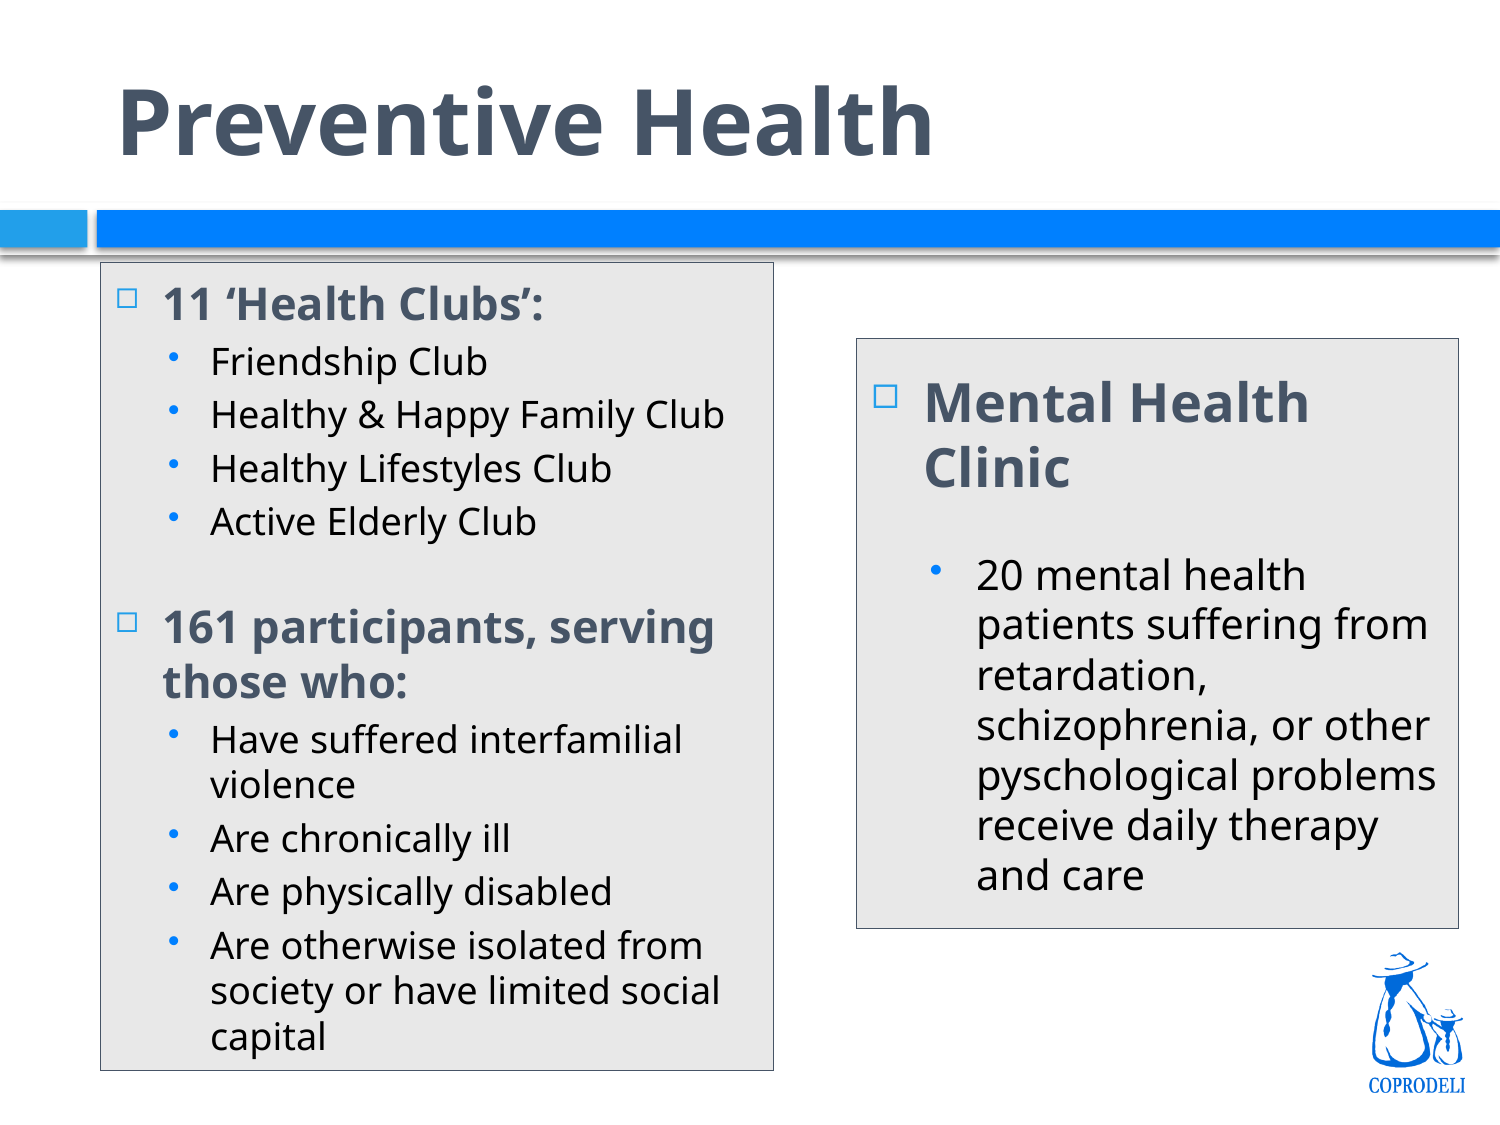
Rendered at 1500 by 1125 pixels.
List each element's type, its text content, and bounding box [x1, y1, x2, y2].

list 11 ‘Health Clubs’: Friendship Club Healthy & Happy Family Club Healthy Lifestyles Club Active Elderly Club 161 participants, serving those who: Have suffered interfamilial violence Are chronically ill Are physically disabled Are otherwise isolated from society or have limited social capital [100, 262, 774, 1071]
list Mental Health Clinic 20 mental health patients suffering from retardation, schizophrenia, or other pyschological problems receive daily therapy and care [856, 338, 1459, 929]
picture [1363, 951, 1471, 1093]
title Preventive Health [100, 37, 1438, 200]
